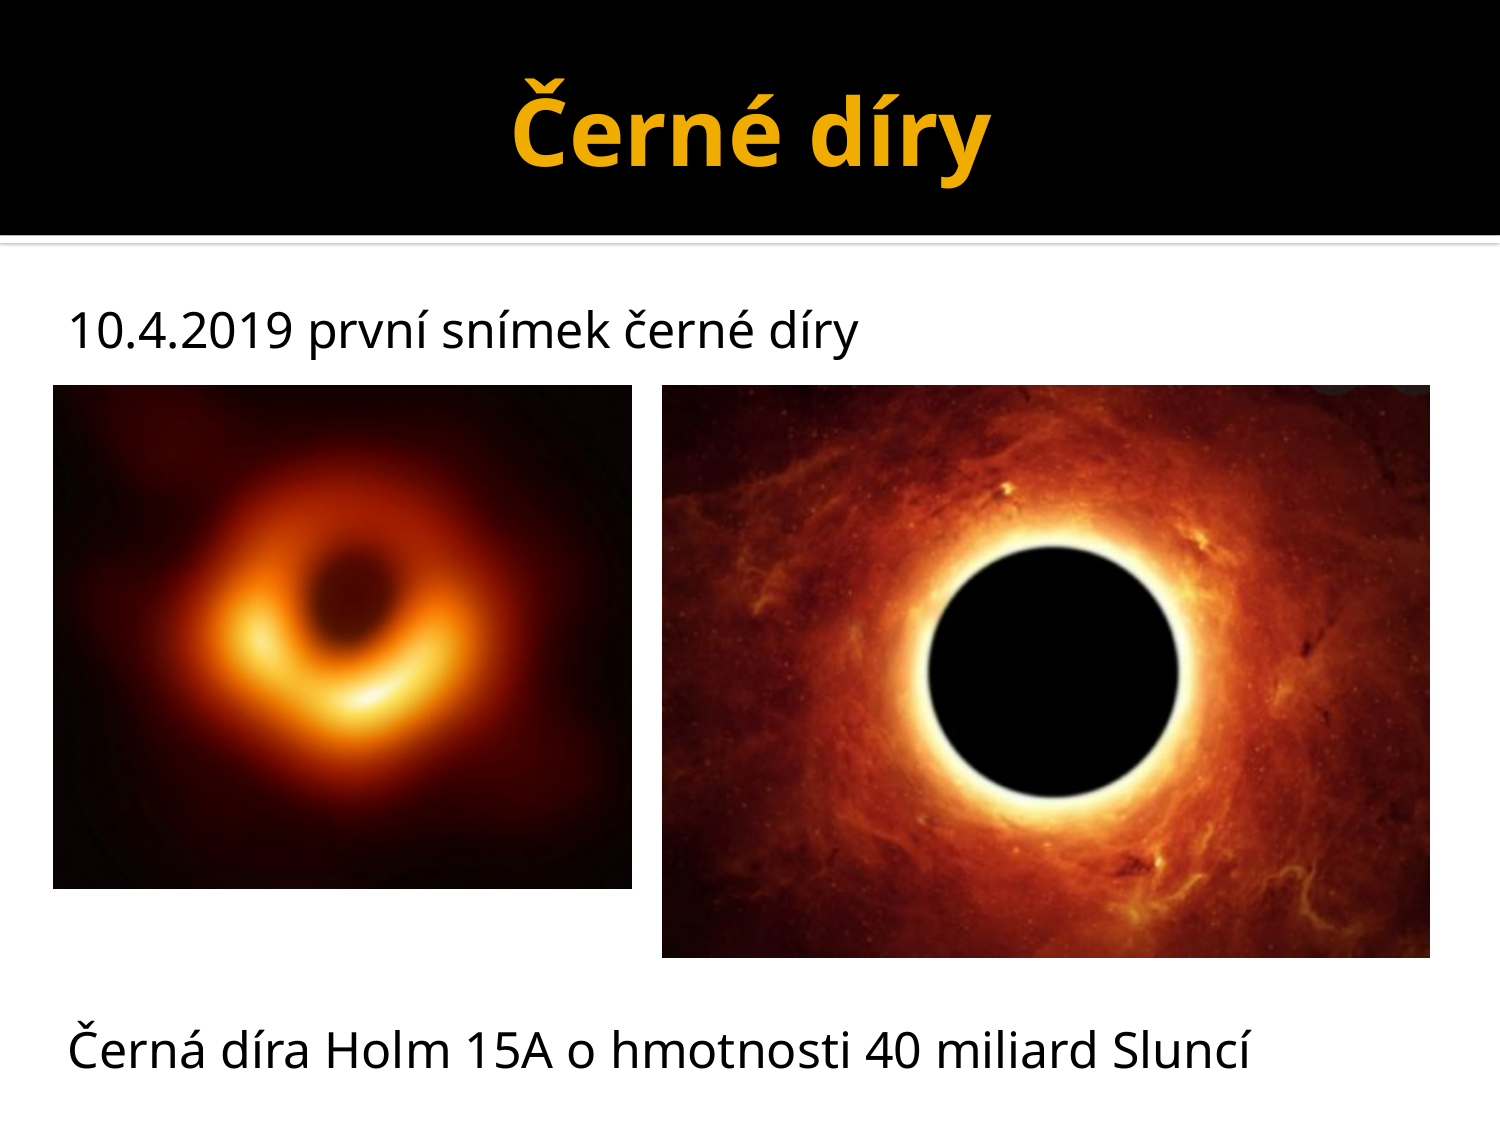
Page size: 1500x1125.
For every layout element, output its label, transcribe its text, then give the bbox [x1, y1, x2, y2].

title Černé díry [0, 25, 1495, 232]
picture [53, 385, 632, 889]
picture [662, 385, 1430, 958]
text_box Černá díra Holm 15A o hmotnosti 40 miliard Sluncí [53, 1011, 1430, 1087]
text_box 10.4.2019 první snímek černé díry [53, 290, 975, 366]
